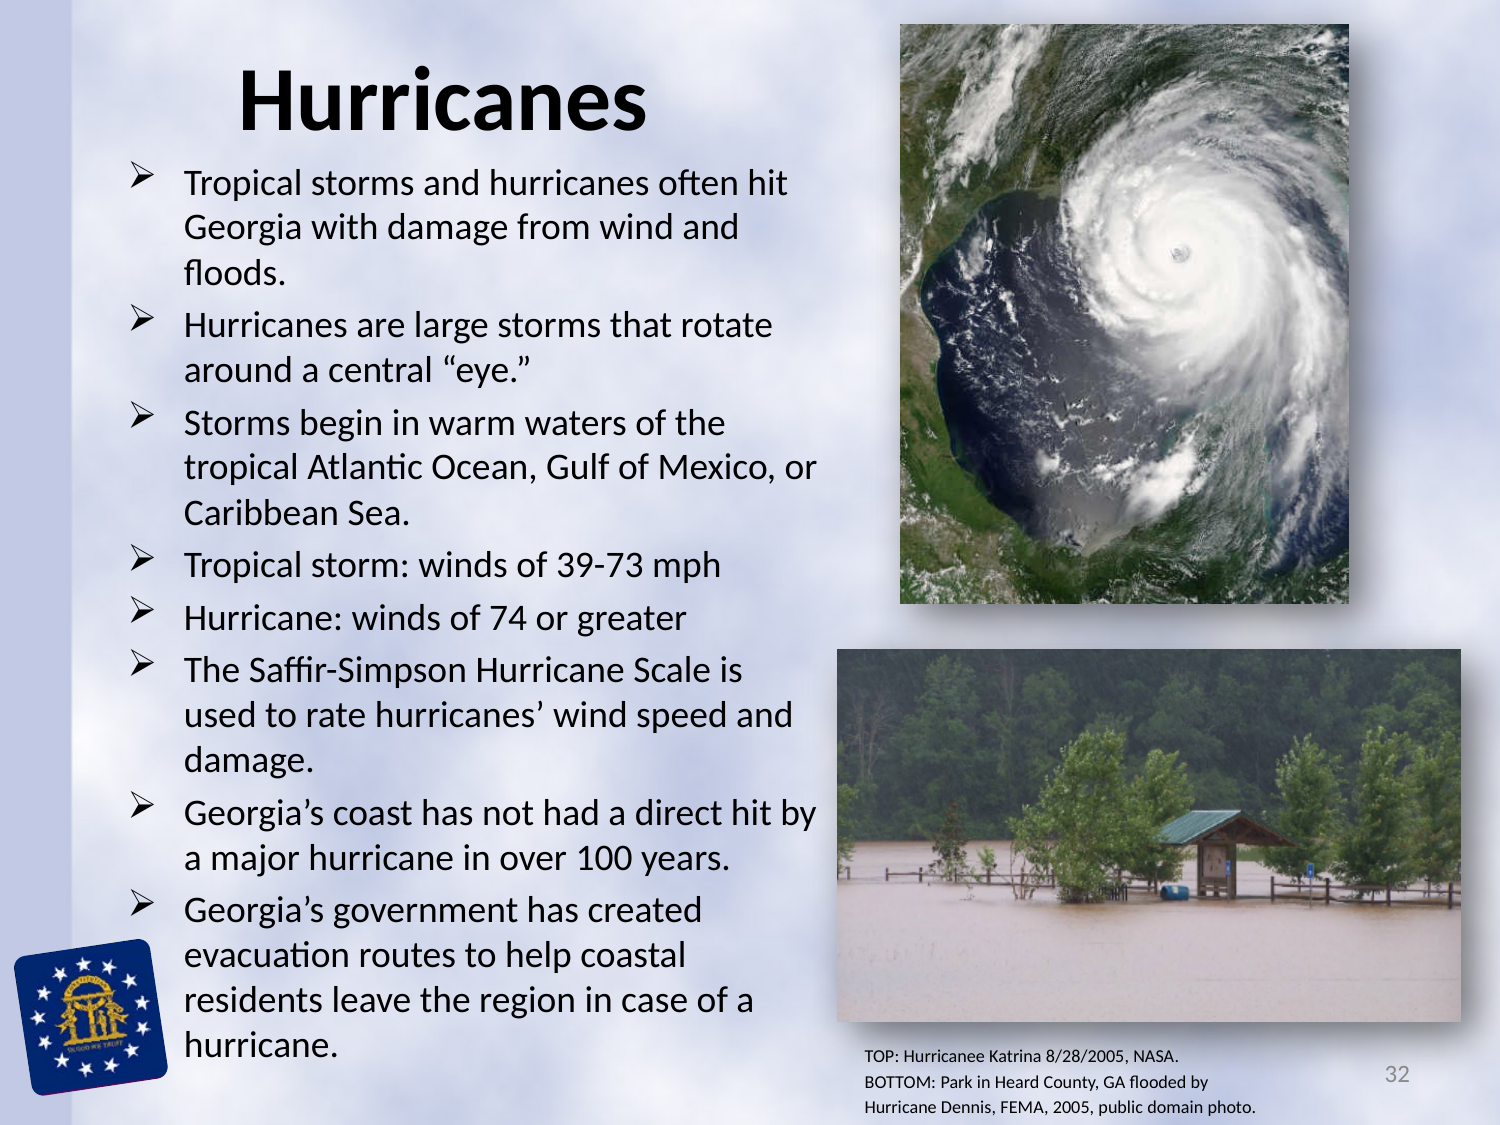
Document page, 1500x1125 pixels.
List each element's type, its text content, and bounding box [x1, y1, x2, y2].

title Hurricanes [74, 0, 813, 188]
text_box TOP: Hurricanee Katrina 8/28/2005, NASA. BOTTOM: Park in Heard County, GA flooded by Hurricane Dennis, FEMA, 2005, public domain photo. [849, 1037, 1438, 1125]
picture [0, 0, 1500, 1125]
list Tropical storms and hurricanes often hit Georgia with damage from wind and floods. Hurricanes are large storms that rotate around a central “eye.” Storms begin in warm waters of the tropical Atlantic Ocean, Gulf of Mexico, or Caribbean Sea. Tropical storm: winds of 39-73 mph Hurricane: winds of 74 or greater The Saffir-Simpson Hurricane Scale is used to rate hurricanes’ wind speed and damage. Georgia’s coast has not had a direct hit by a major hurricane in over 100 years. Georgia’s government has created evacuation routes to help coastal residents leave the region in case of a hurricane. [112, 149, 838, 1088]
